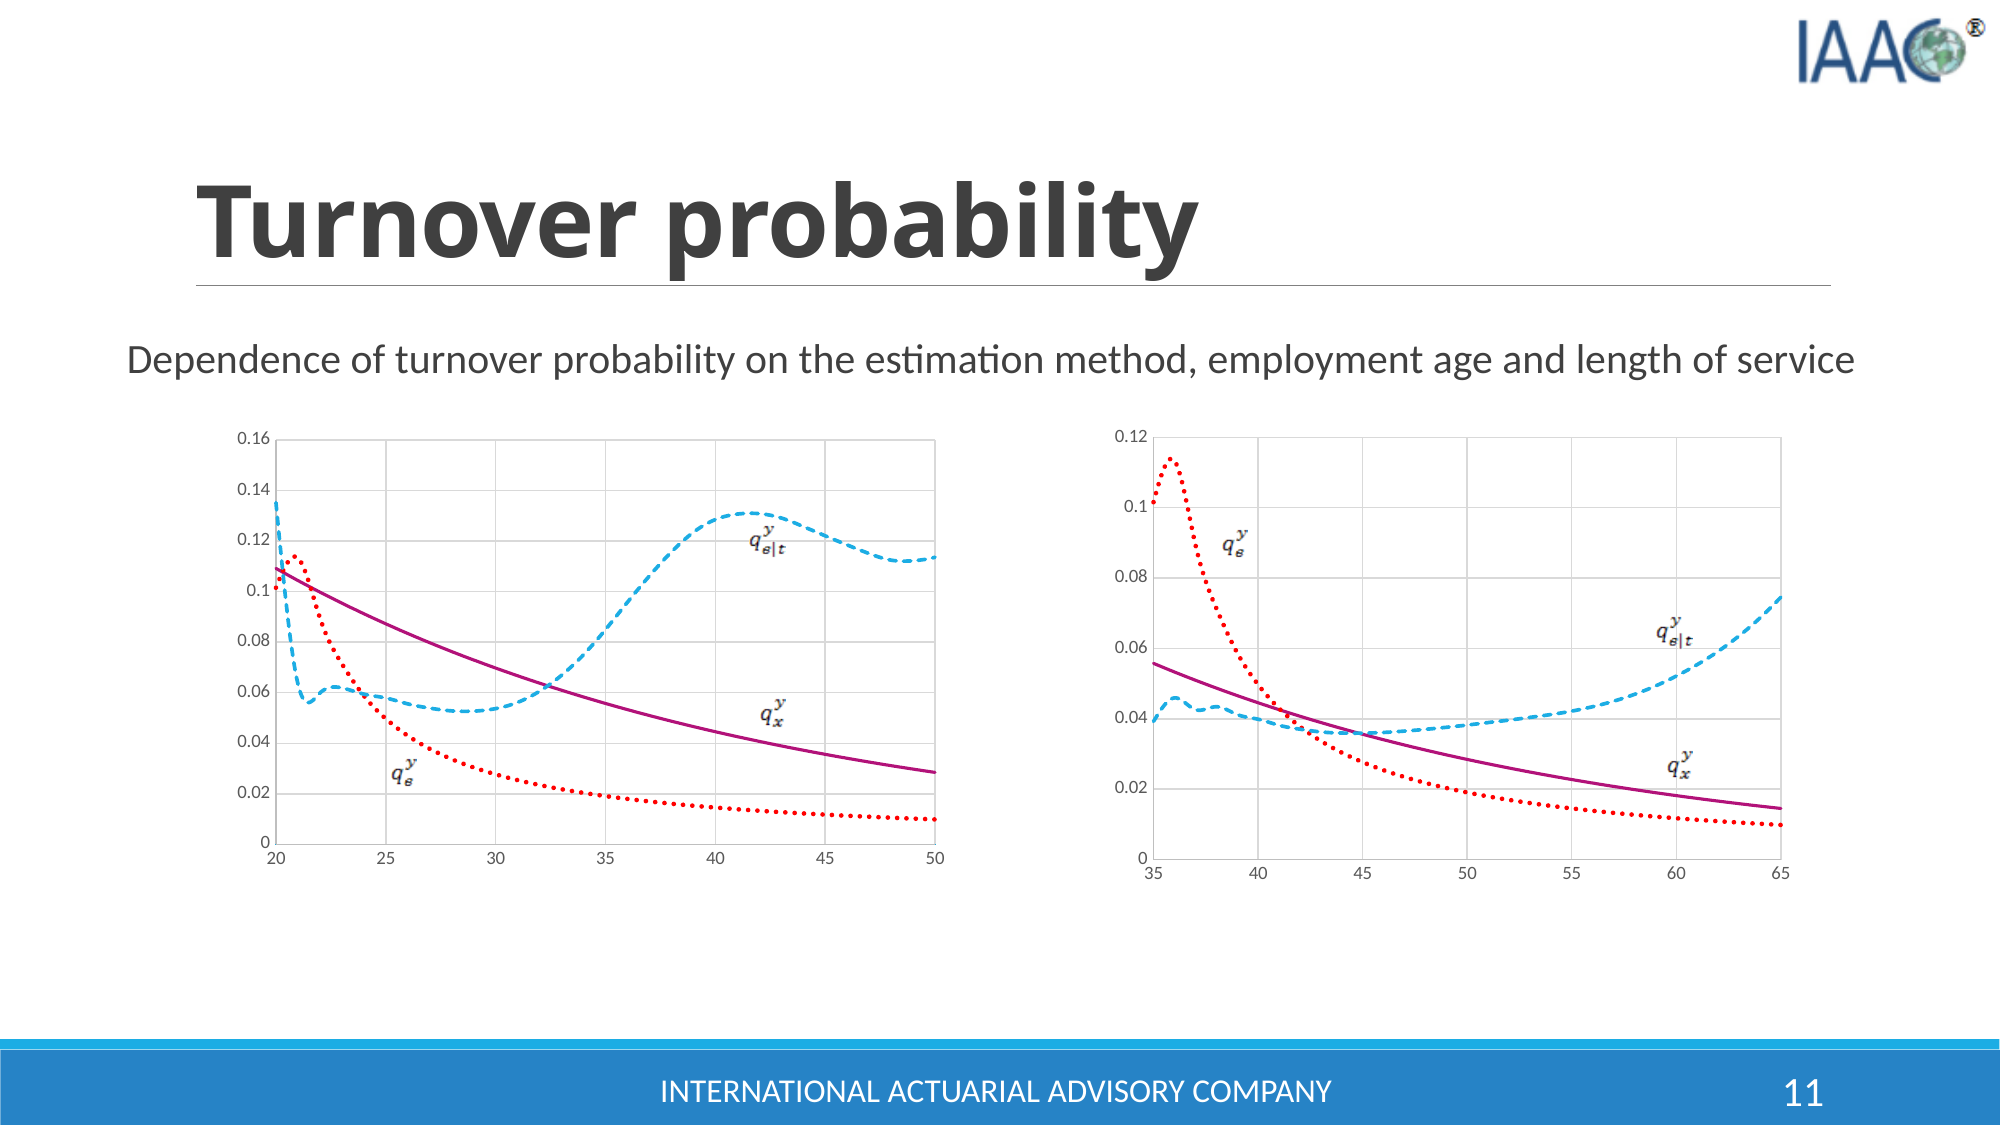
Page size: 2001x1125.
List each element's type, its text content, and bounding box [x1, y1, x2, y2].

title Turnover probability [180, 47, 1830, 285]
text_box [204, 415, 1808, 905]
picture [1793, 0, 1994, 96]
footer International Actuarial Advisory Company [604, 1059, 1396, 1120]
slide_number 11 [1624, 1059, 1840, 1120]
list Dependence of turnover probability on the estimation method, employment age and length of service [111, 330, 1899, 991]
